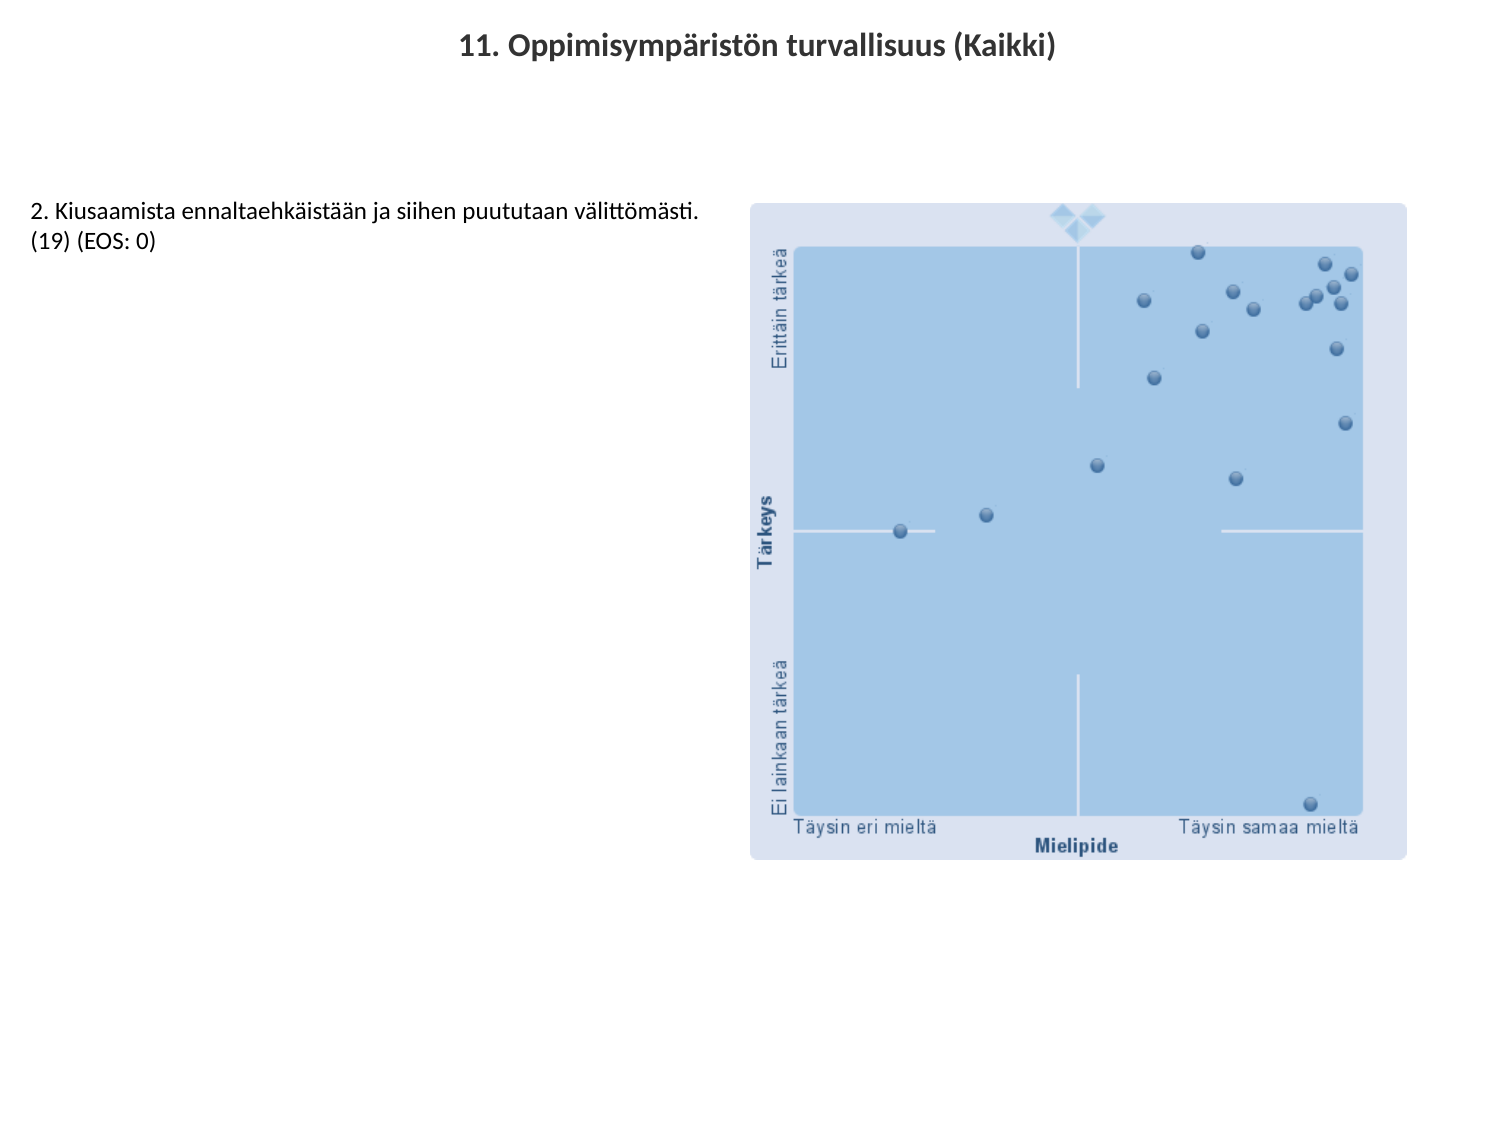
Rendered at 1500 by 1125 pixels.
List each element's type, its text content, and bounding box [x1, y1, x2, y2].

text_box 2. Kiusaamista ennaltaehkäistään ja siihen puututaan välittömästi. (19) (EOS: 0) [15, 187, 719, 293]
text_box 11. Oppimisympäristön turvallisuus (Kaikki) [15, 15, 1500, 71]
picture [749, 202, 1407, 860]
